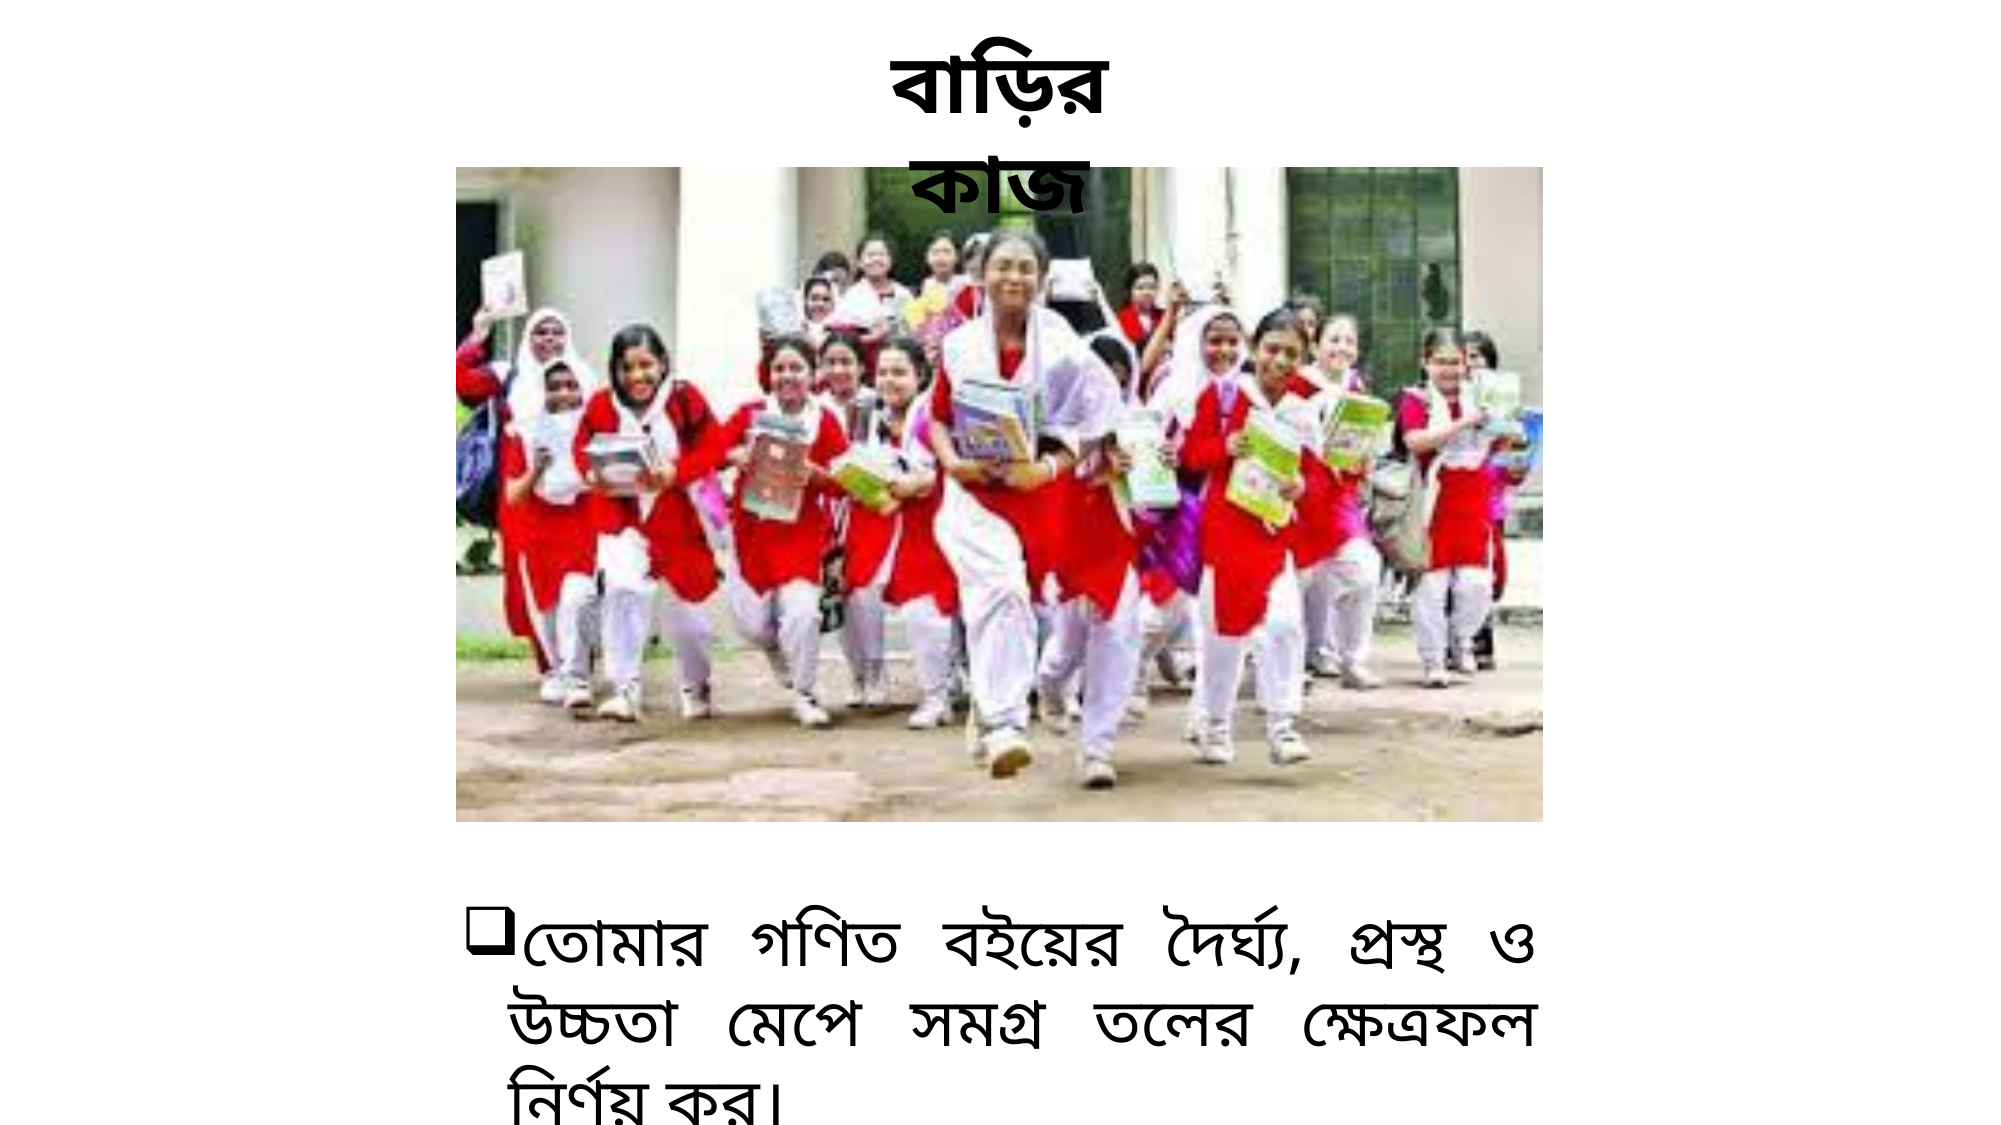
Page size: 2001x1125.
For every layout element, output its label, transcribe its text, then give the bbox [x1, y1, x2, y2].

picture [456, 167, 1543, 822]
text_box বাড়ির কাজ [798, 22, 1202, 167]
text_box তোমার গণিত বইয়ের দৈর্ঘ্য, প্রস্থ ও উচ্চতা মেপে সমগ্র তলের ক্ষেত্রফল নির্ণয় কর। [446, 892, 1554, 1125]
